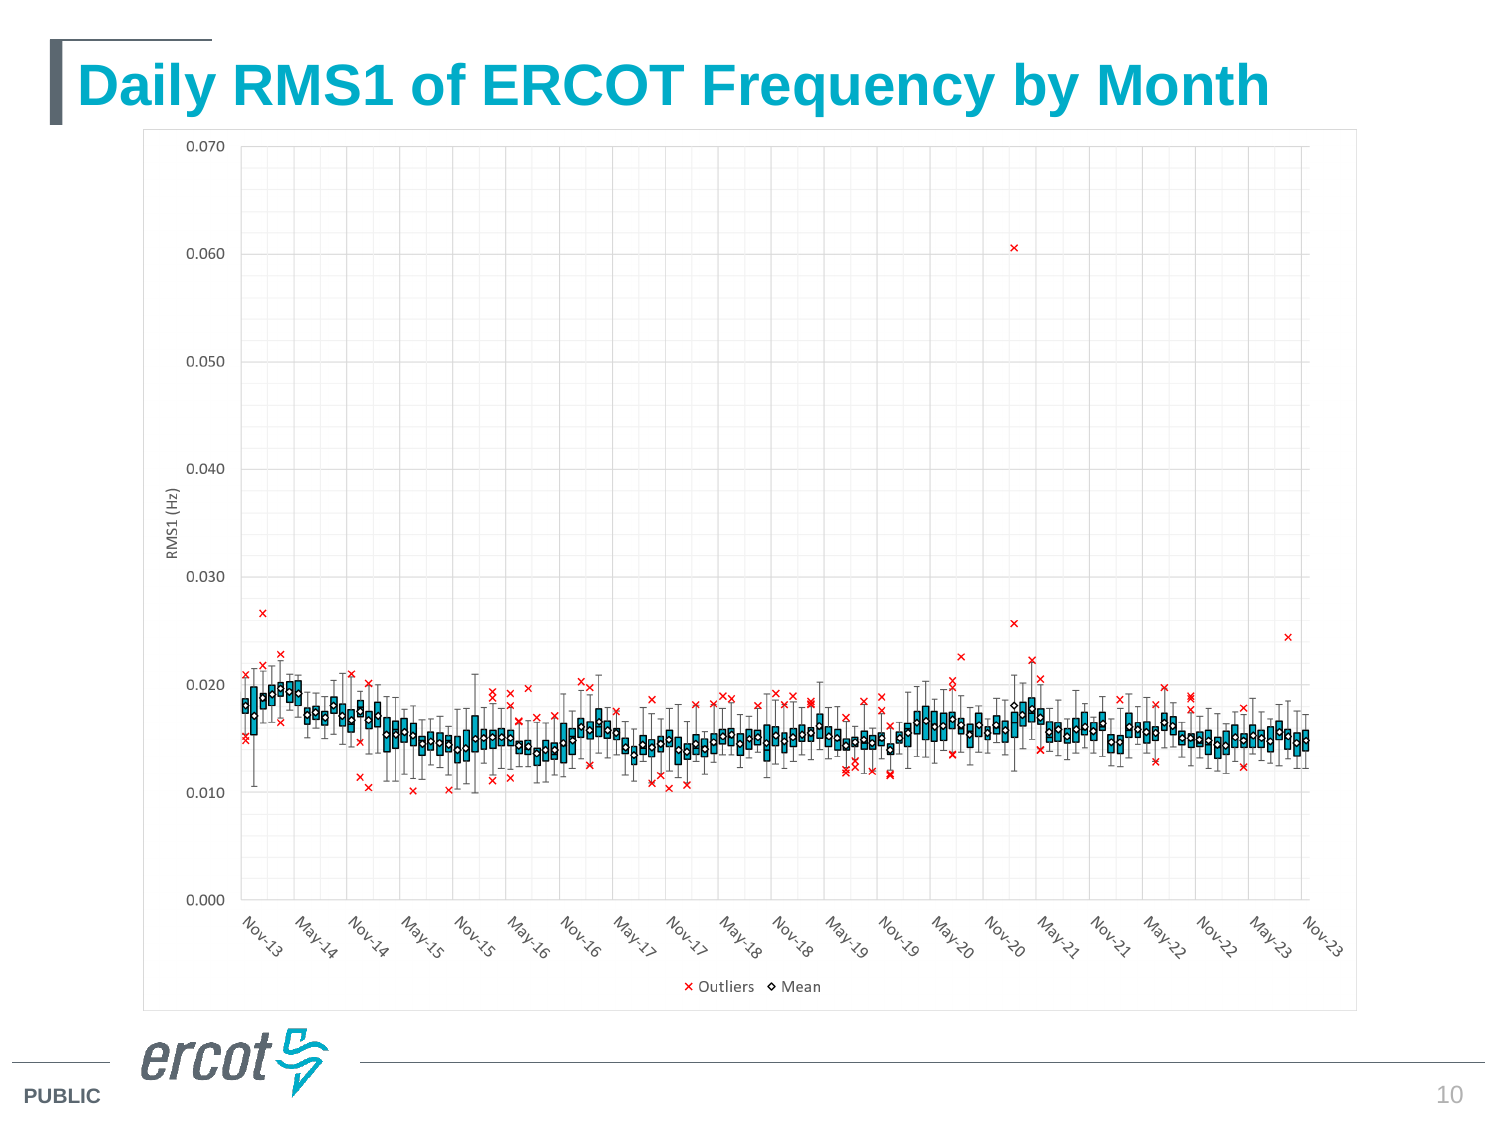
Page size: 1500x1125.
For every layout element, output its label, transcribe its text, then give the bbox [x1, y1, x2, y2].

picture [143, 129, 1357, 1011]
picture [137, 1024, 332, 1100]
slide_number 10 [1412, 1076, 1488, 1112]
title Daily RMS1 of ERCOT Frequency by Month [62, 39, 1450, 125]
